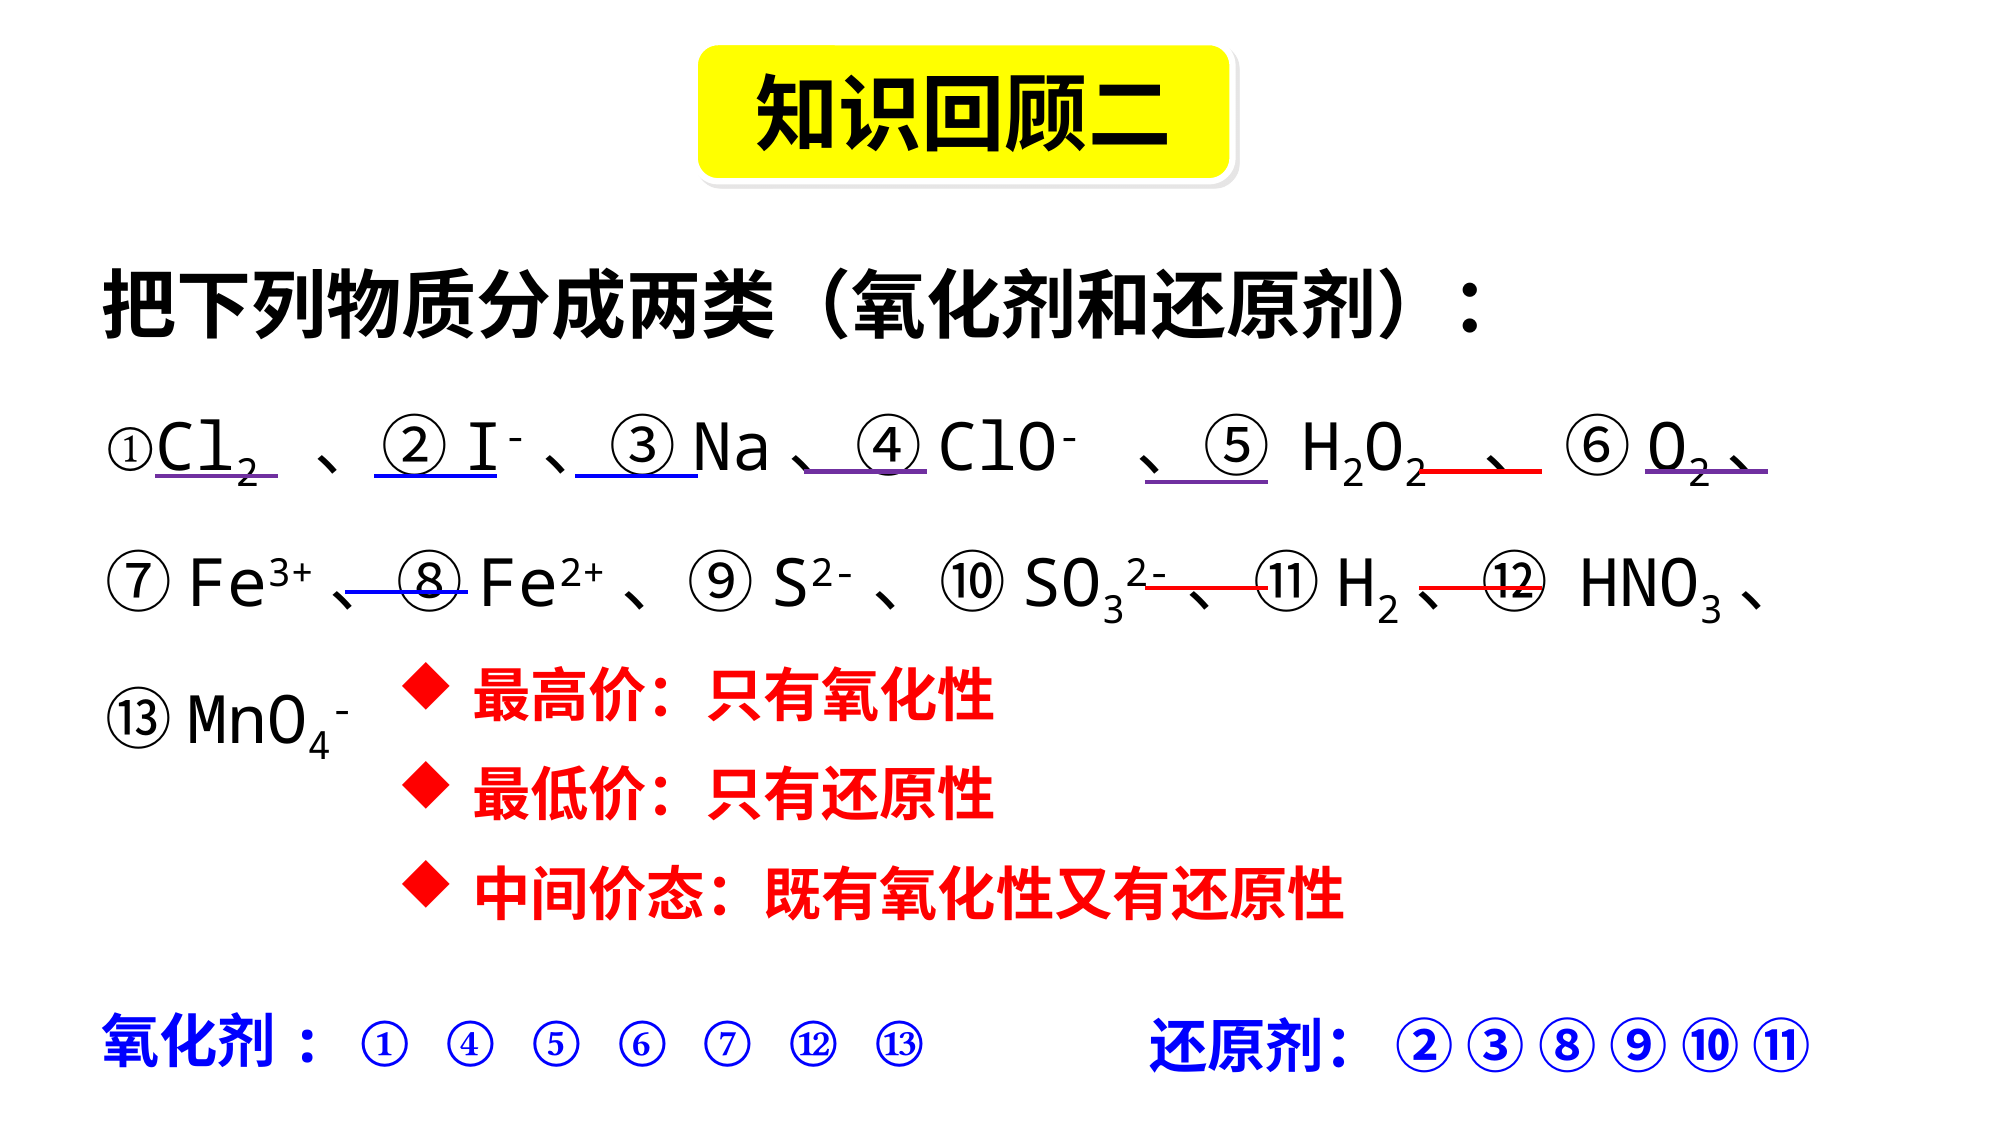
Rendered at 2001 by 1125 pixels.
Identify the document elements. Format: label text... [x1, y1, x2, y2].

text_box ①Cl2 、②I-、③Na、④ClO- 、⑤ H2O2 、 ⑥O2、⑦Fe3+、⑧Fe2+、⑨S2-、⑩SO32-、⑪H2、⑫ HNO3、⑬MnO4- [90, 350, 1838, 775]
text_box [344, 483, 699, 592]
text_box 最高价：只有氧化性 最低价：只有还原性 中间价态：既有氧化性又有还原性 [382, 650, 1645, 934]
text_box 氧化剂: ① ④ ⑤ ⑥ ⑦ ⑫ ⑬ [86, 996, 941, 1082]
text_box 知识回顾二 [694, 42, 1233, 182]
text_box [155, 471, 1768, 483]
text_box 把下列物质分成两类（氧化剂和还原剂）： [86, 204, 1822, 355]
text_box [1144, 483, 1542, 589]
text_box 还原剂： ② ③ ⑧ ⑨ ⑩ ⑪ [1134, 1001, 1827, 1087]
